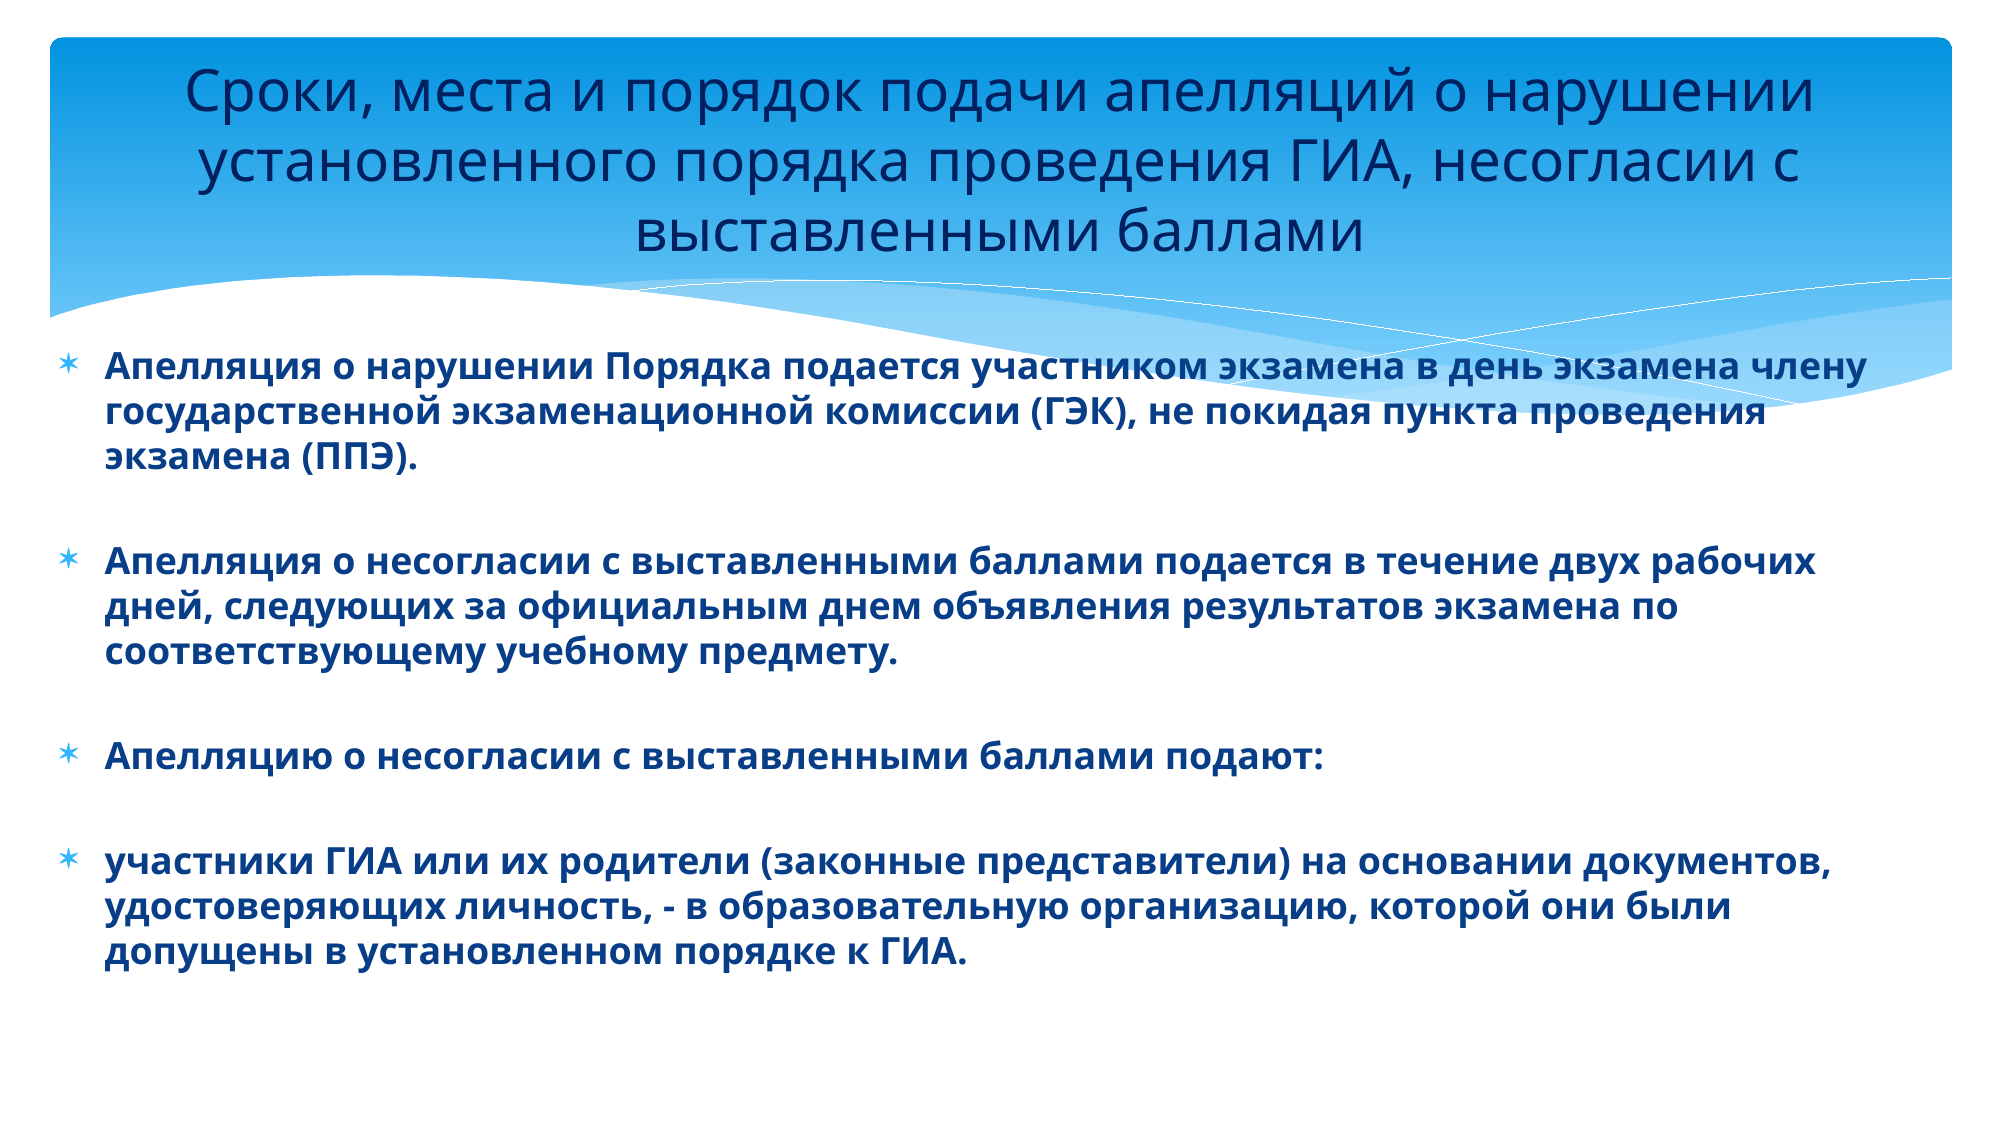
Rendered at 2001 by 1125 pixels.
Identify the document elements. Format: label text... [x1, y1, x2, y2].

title Сроки, места и порядок подачи апелляций о нарушении установленного порядка проведения ГИА, несогласии с выставленными баллами [99, 55, 1900, 261]
list Апелляция о нарушении Порядка подается участником экзамена в день экзамена члену государственной экзаменационной комиссии (ГЭК), не покидая пункта проведения экзамена (ППЭ). Апелляция о несогласии с выставленными баллами подается в течение двух рабочих дней, следующих за официальным днем объявления результатов экзамена по соответствующему учебному предмету. Апелляцию о несогласии с выставленными баллами подают: участники ГИА или их родители (законные представители) на основании документов, удостоверяющих личность, - в образовательную организацию, которой они были допущены в установленном порядке к ГИА. [44, 281, 1942, 1059]
